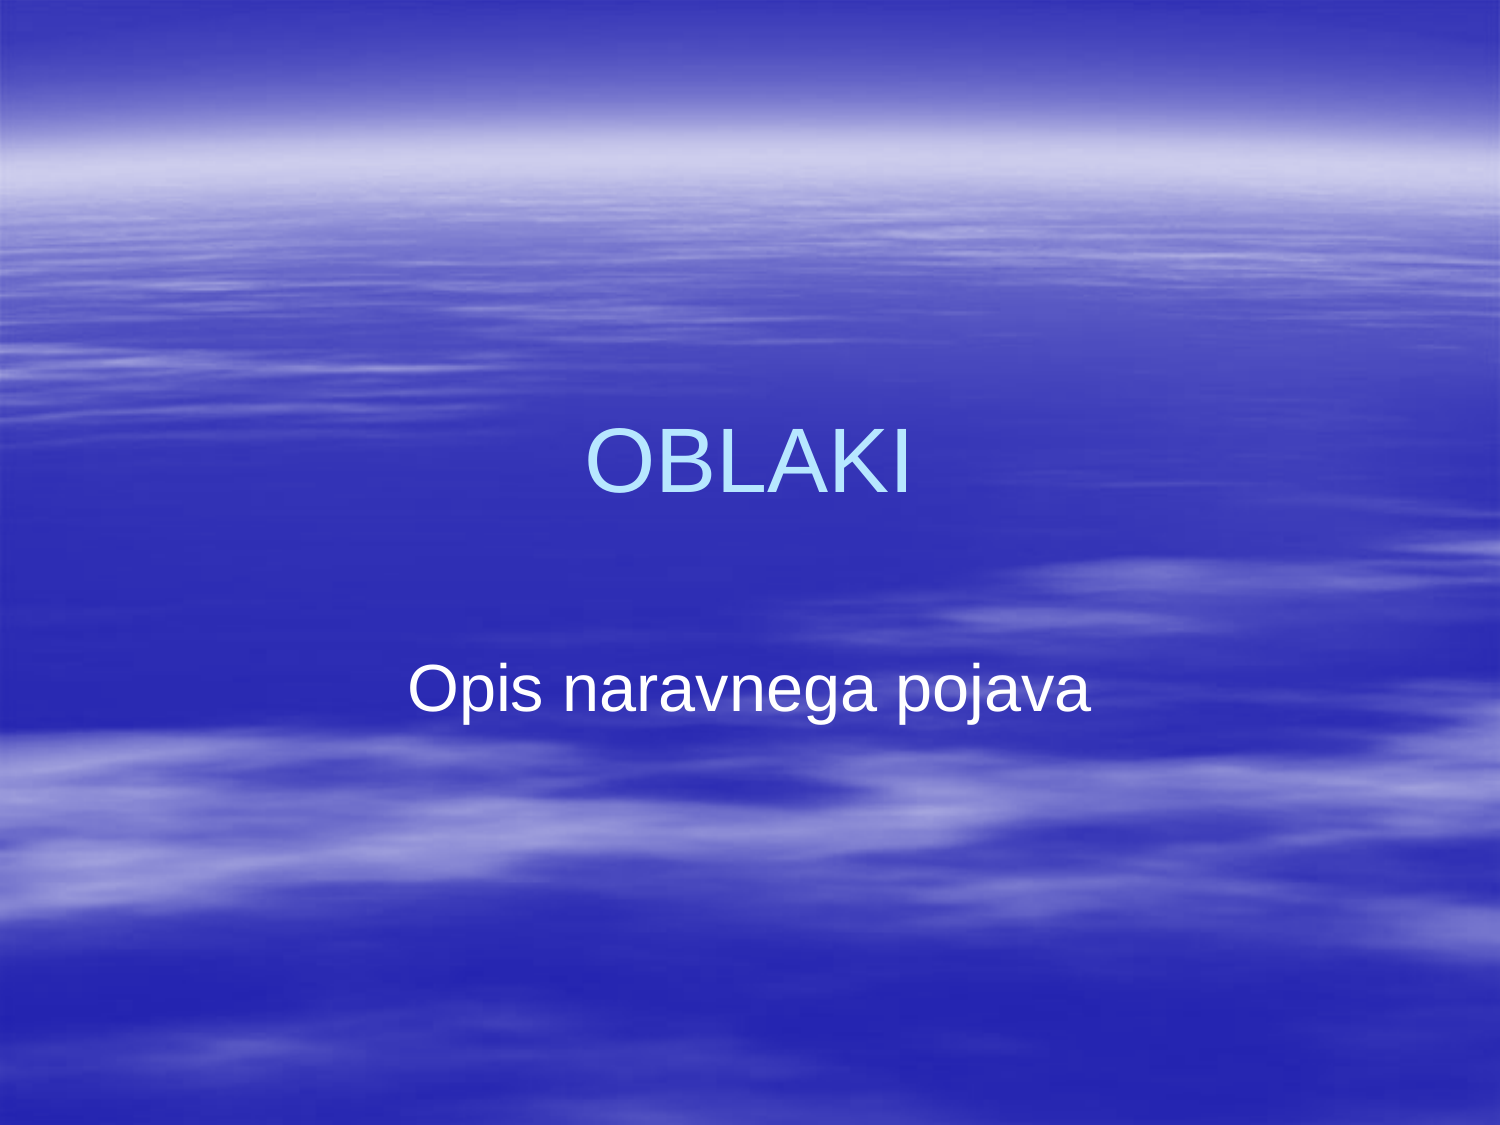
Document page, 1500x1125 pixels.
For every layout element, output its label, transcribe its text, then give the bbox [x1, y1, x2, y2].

subtitle Opis naravnega pojava [225, 637, 1275, 925]
title OBLAKI [112, 324, 1388, 588]
